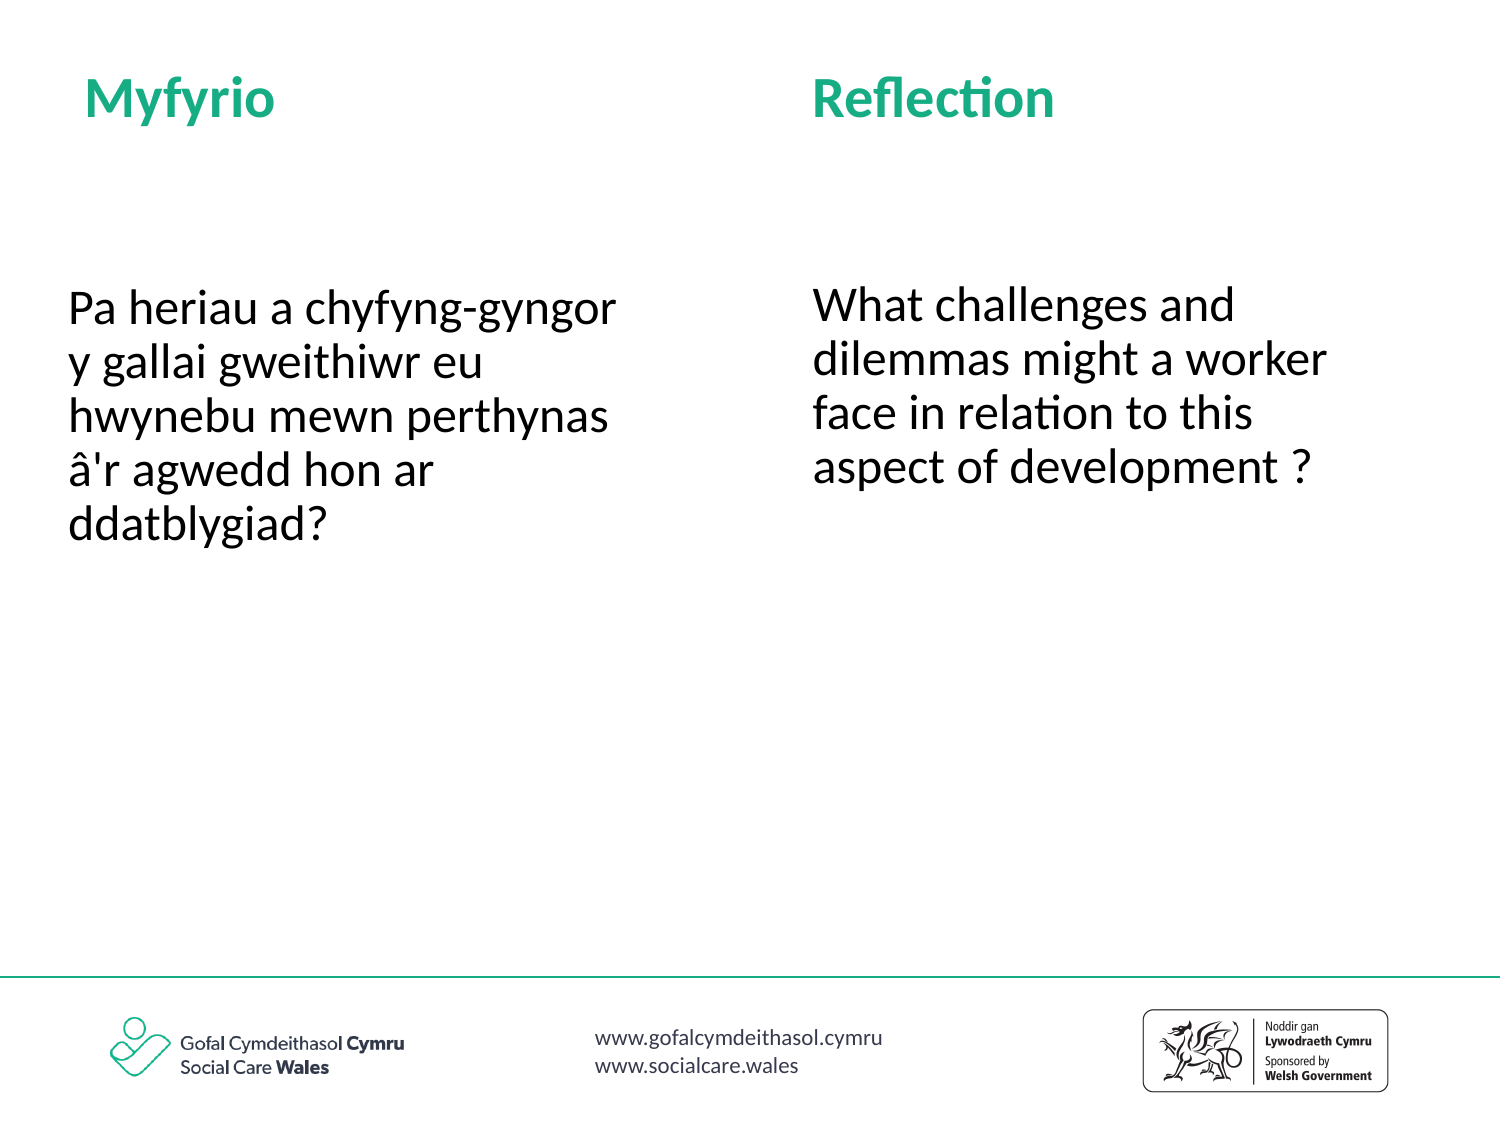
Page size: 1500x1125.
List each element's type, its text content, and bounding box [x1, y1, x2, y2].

list Reflection [797, 59, 1404, 230]
list Pa heriau a chyfyng-gyngor y gallai gweithiwr eu hwynebu mewn perthynas â'r agwedd hon ar ddatblygiad? [53, 273, 659, 906]
list Myfyrio [69, 59, 676, 230]
picture [1137, 995, 1395, 1106]
list What challenges and dilemmas might a worker face in relation to this aspect of development ? [797, 270, 1403, 903]
